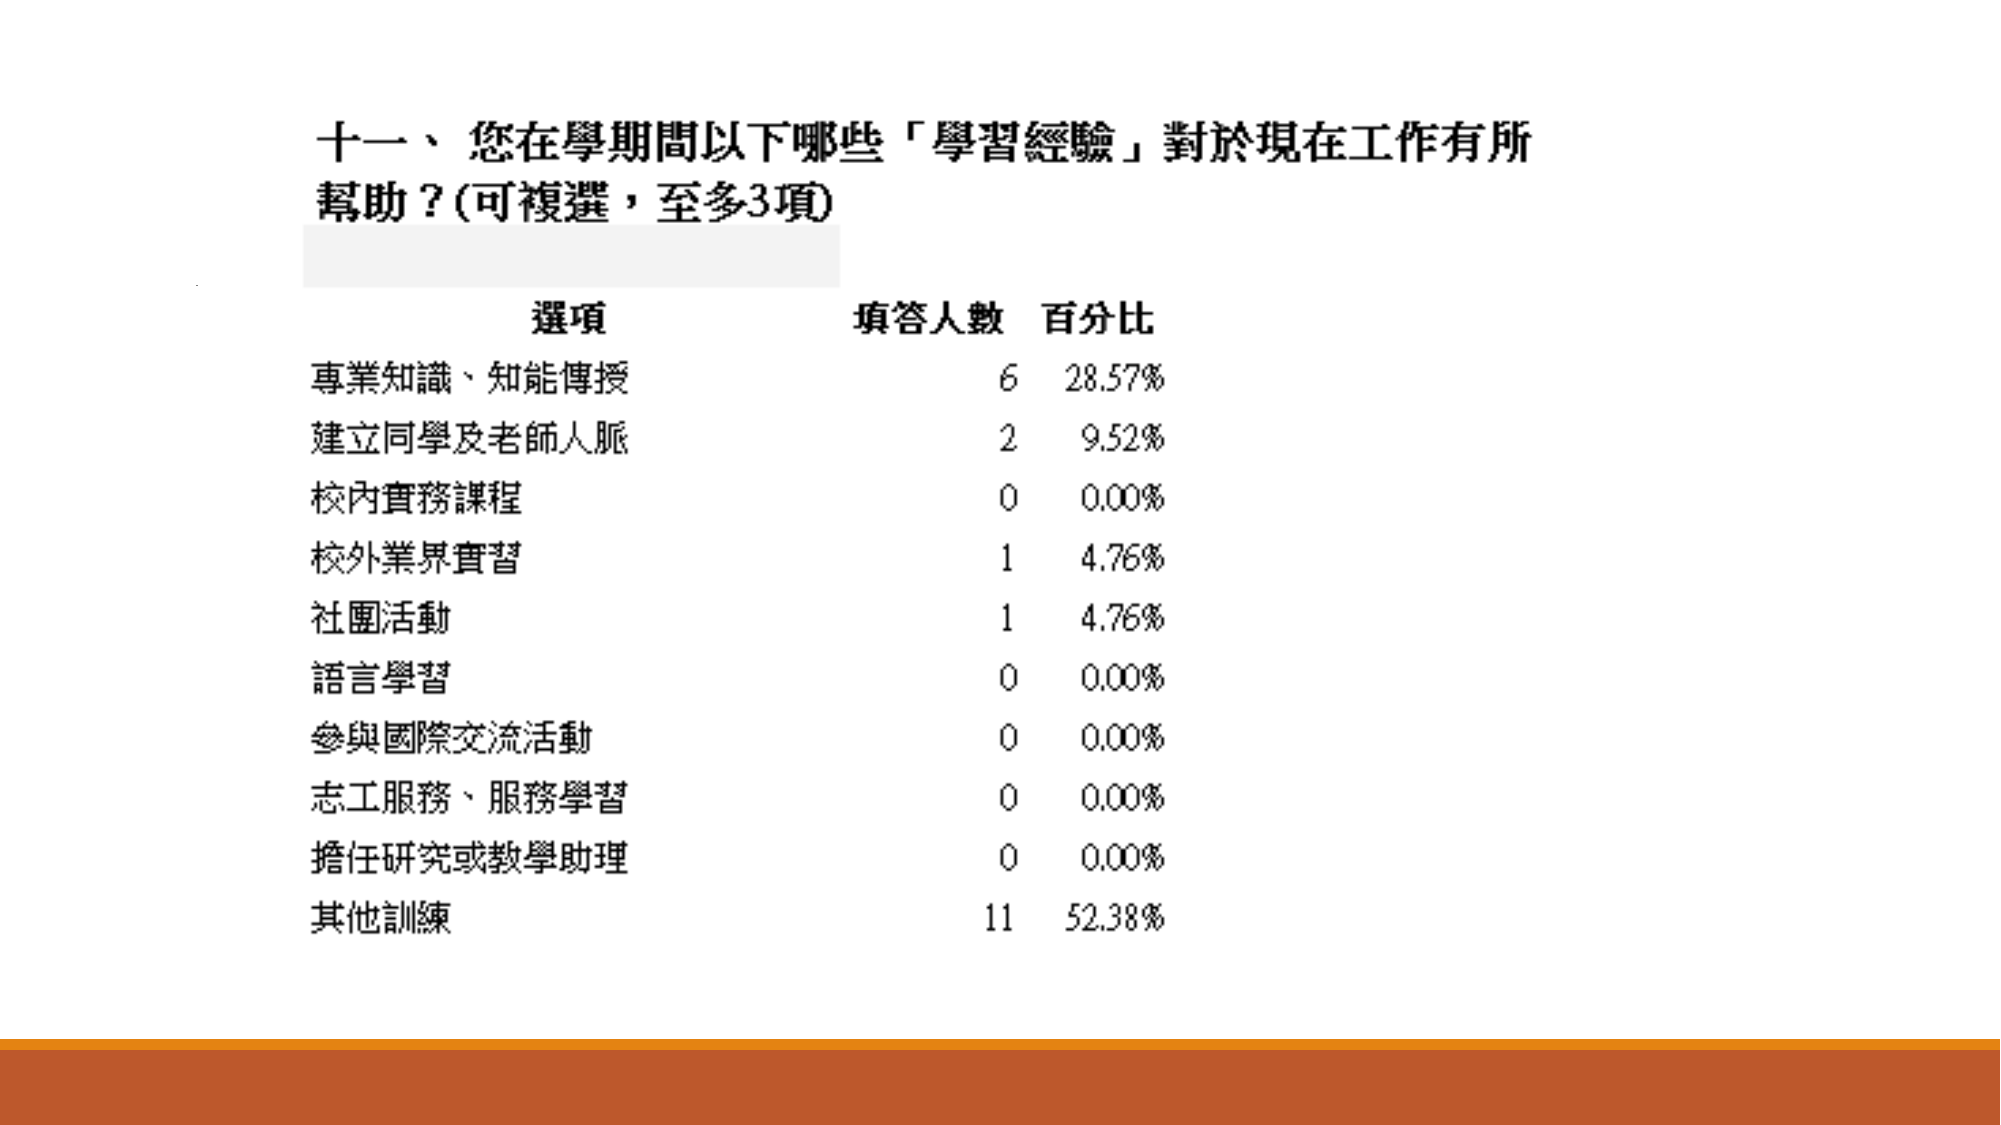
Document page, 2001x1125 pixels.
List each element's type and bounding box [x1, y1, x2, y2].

picture [198, 102, 1844, 967]
